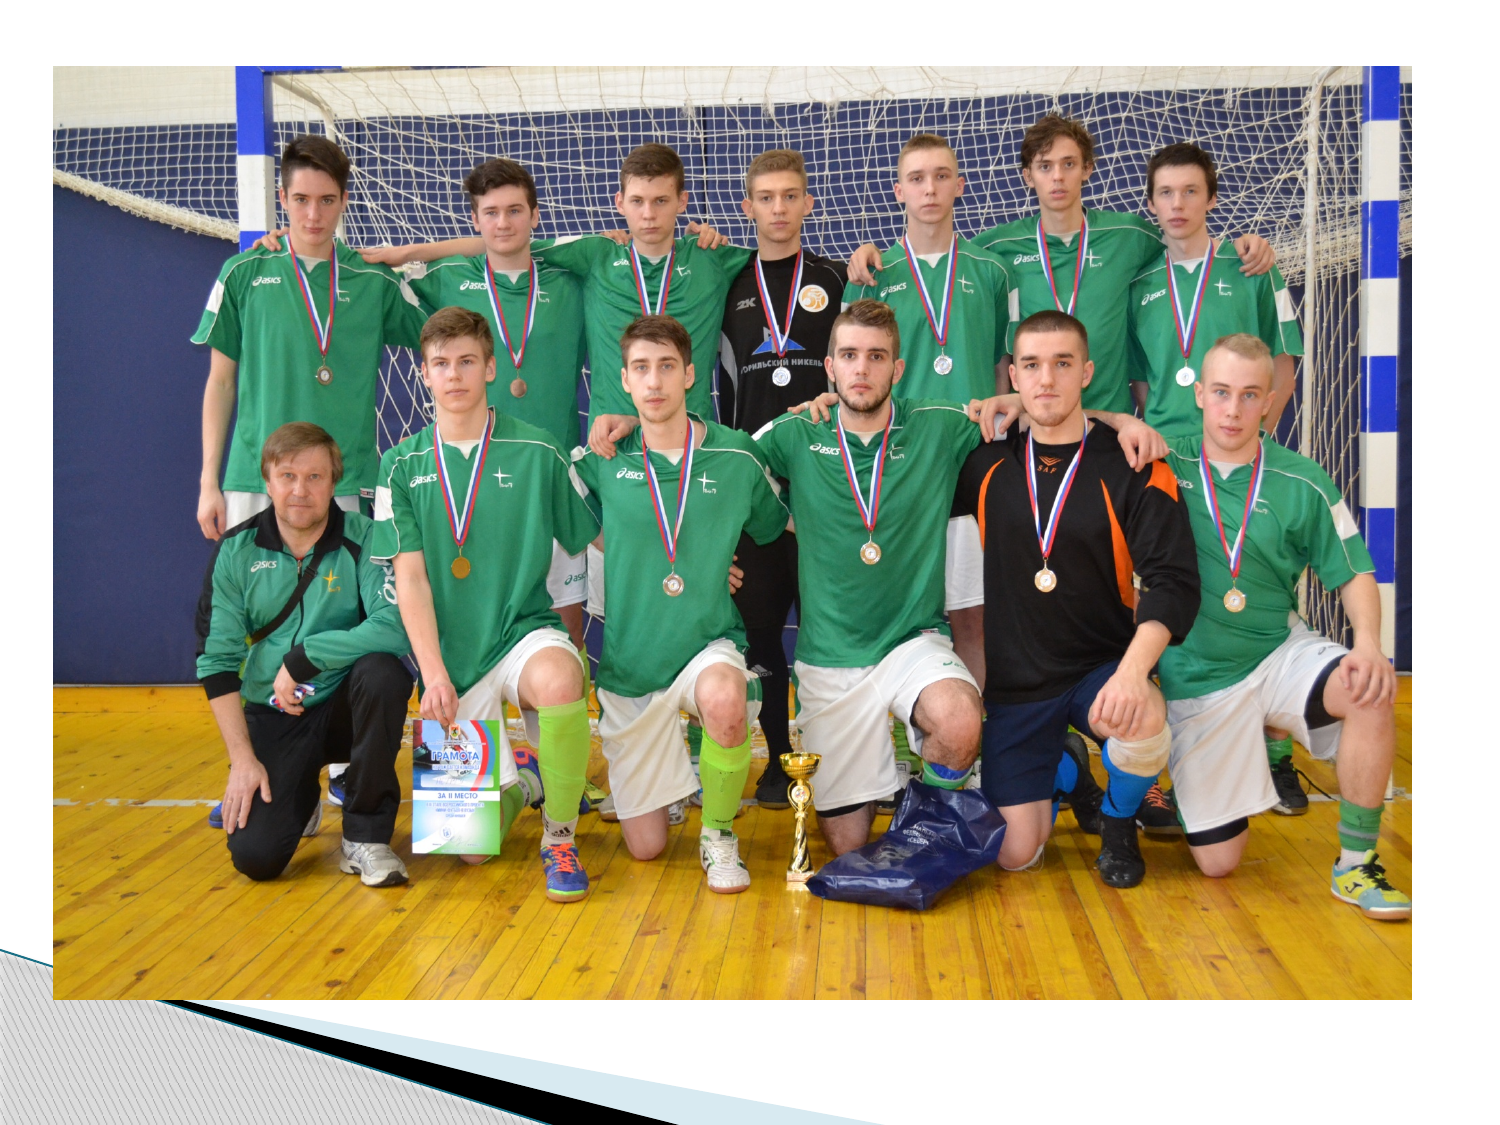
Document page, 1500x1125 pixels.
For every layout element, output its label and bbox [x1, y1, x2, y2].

picture [52, 66, 1412, 1000]
